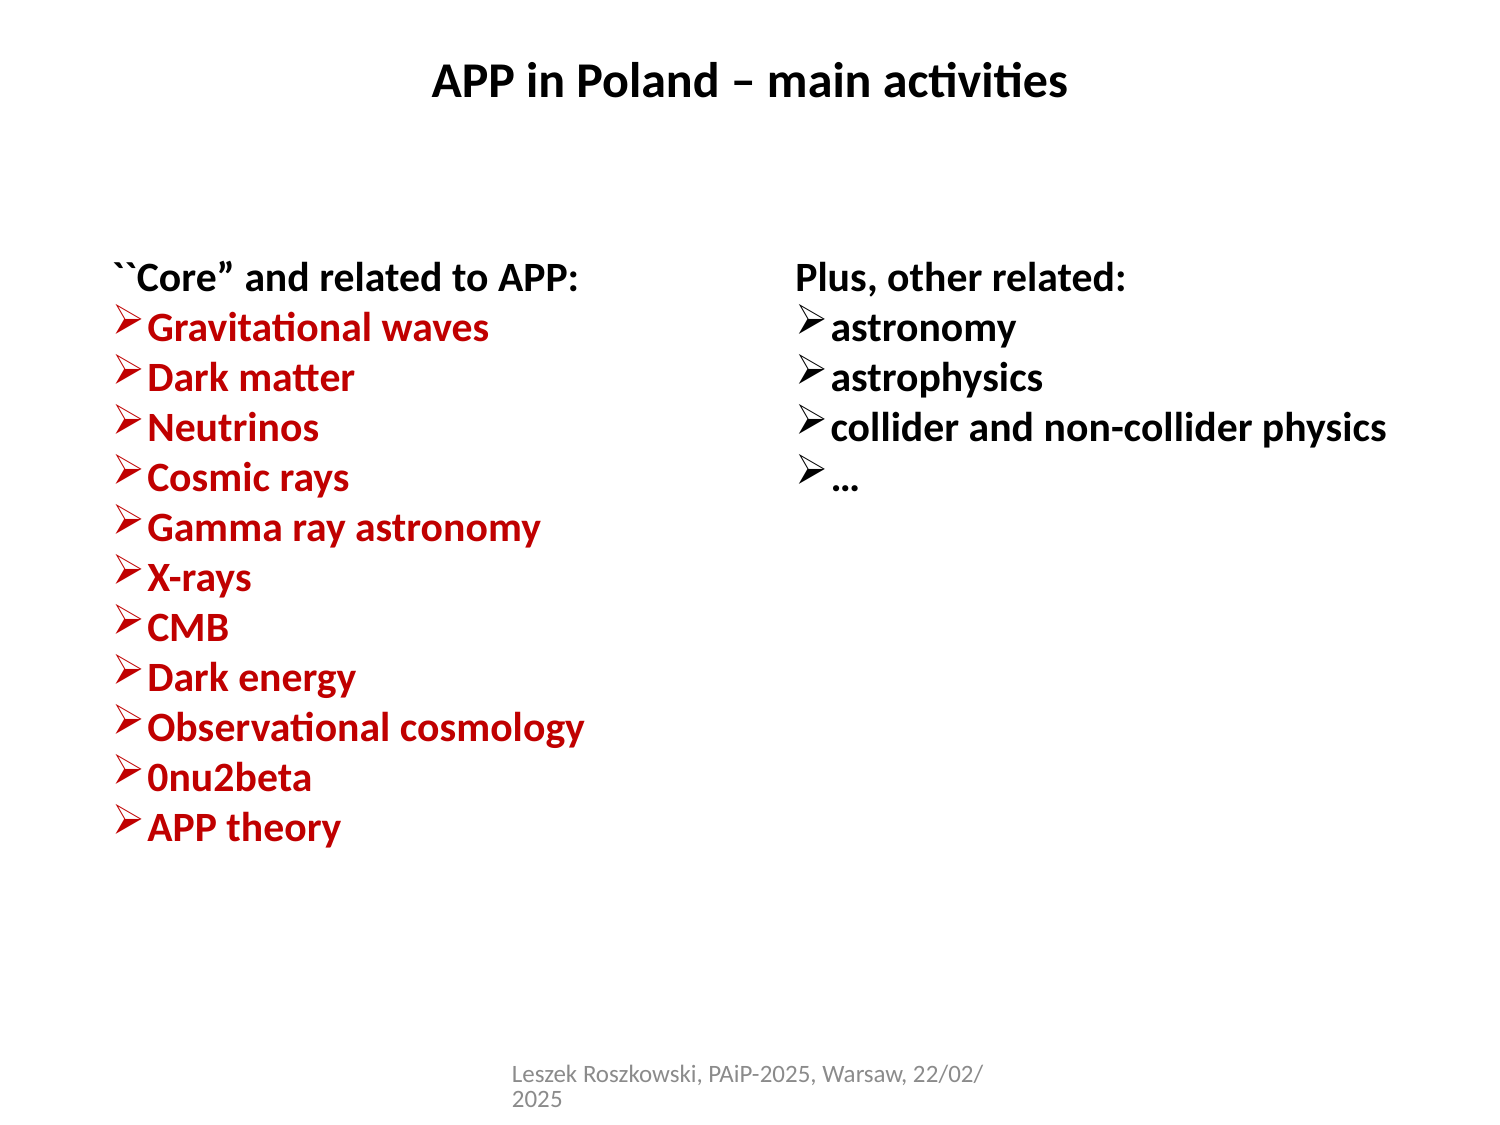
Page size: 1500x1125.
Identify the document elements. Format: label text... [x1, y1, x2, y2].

text_box Plus, other related: astronomy astrophysics collider and non-collider physics … [780, 242, 1403, 507]
footer Leszek Roszkowski, PAiP-2025, Warsaw, 22/02/2025 [496, 1042, 1004, 1103]
text_box APP in Poland – main activities [416, 40, 1084, 116]
text_box ``Core” and related to APP: Gravitational waves Dark matter Neutrinos Cosmic rays Gamma ray astronomy X-rays CMB Dark energy Observational cosmology 0nu2beta APP theory [97, 242, 605, 858]
